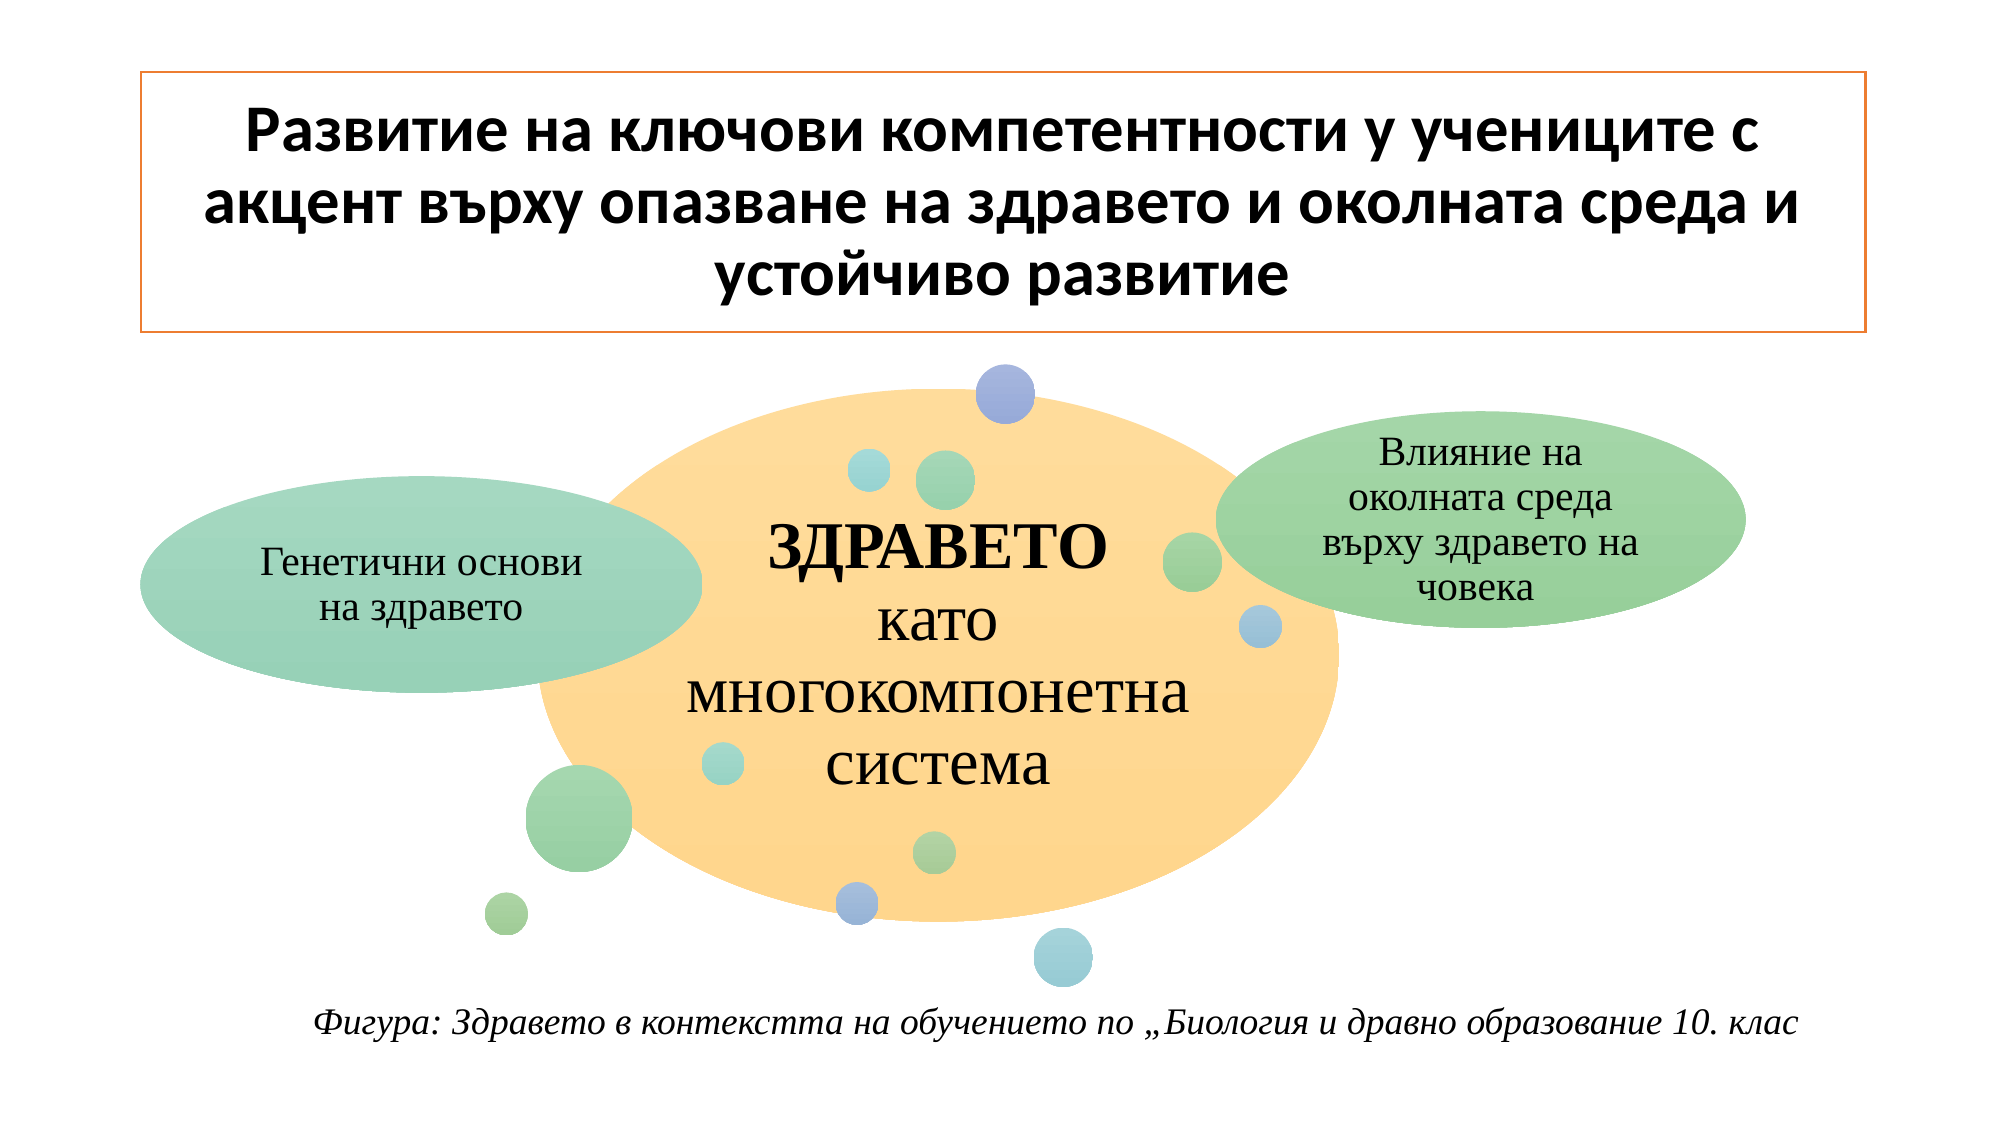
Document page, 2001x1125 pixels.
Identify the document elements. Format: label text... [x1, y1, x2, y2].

title Развитие на ключови компетентности у учениците с акцент върху опазване на здравето и околната среда и устойчиво развитие [140, 71, 1866, 332]
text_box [140, 364, 1746, 988]
text_box Фигура: Здравето в контекстта на обучението по „Биология и дравно образование 10. клас [297, 989, 1829, 1050]
